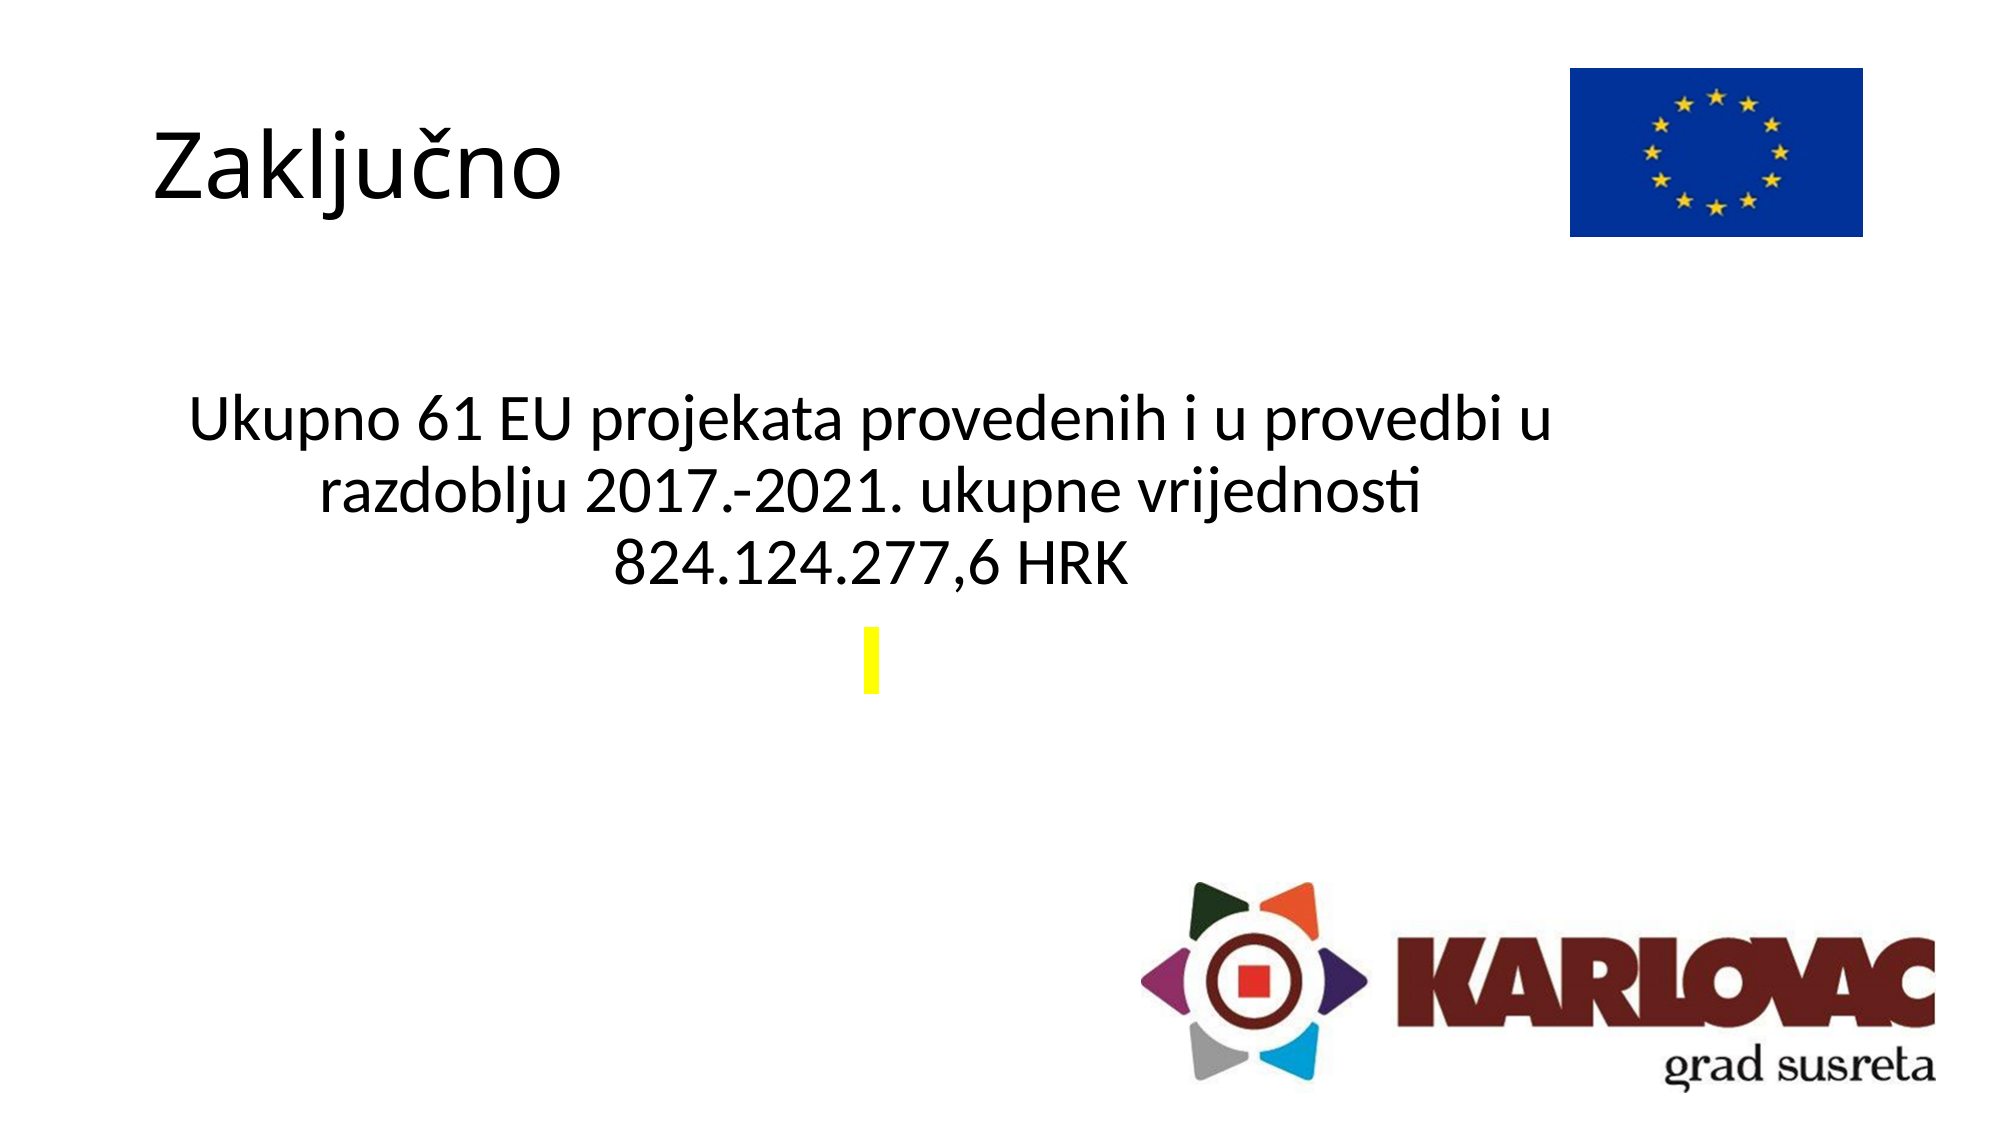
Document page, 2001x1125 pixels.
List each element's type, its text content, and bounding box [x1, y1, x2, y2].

list Ukupno 61 EU projekata provedenih i u provedbi u razdoblju 2017.-2021. ukupne vrijednosti 824.124.277,6 HRK [117, 375, 1626, 785]
title Zaključno [137, 59, 1863, 278]
picture [1570, 68, 1863, 237]
picture [1141, 882, 1936, 1093]
